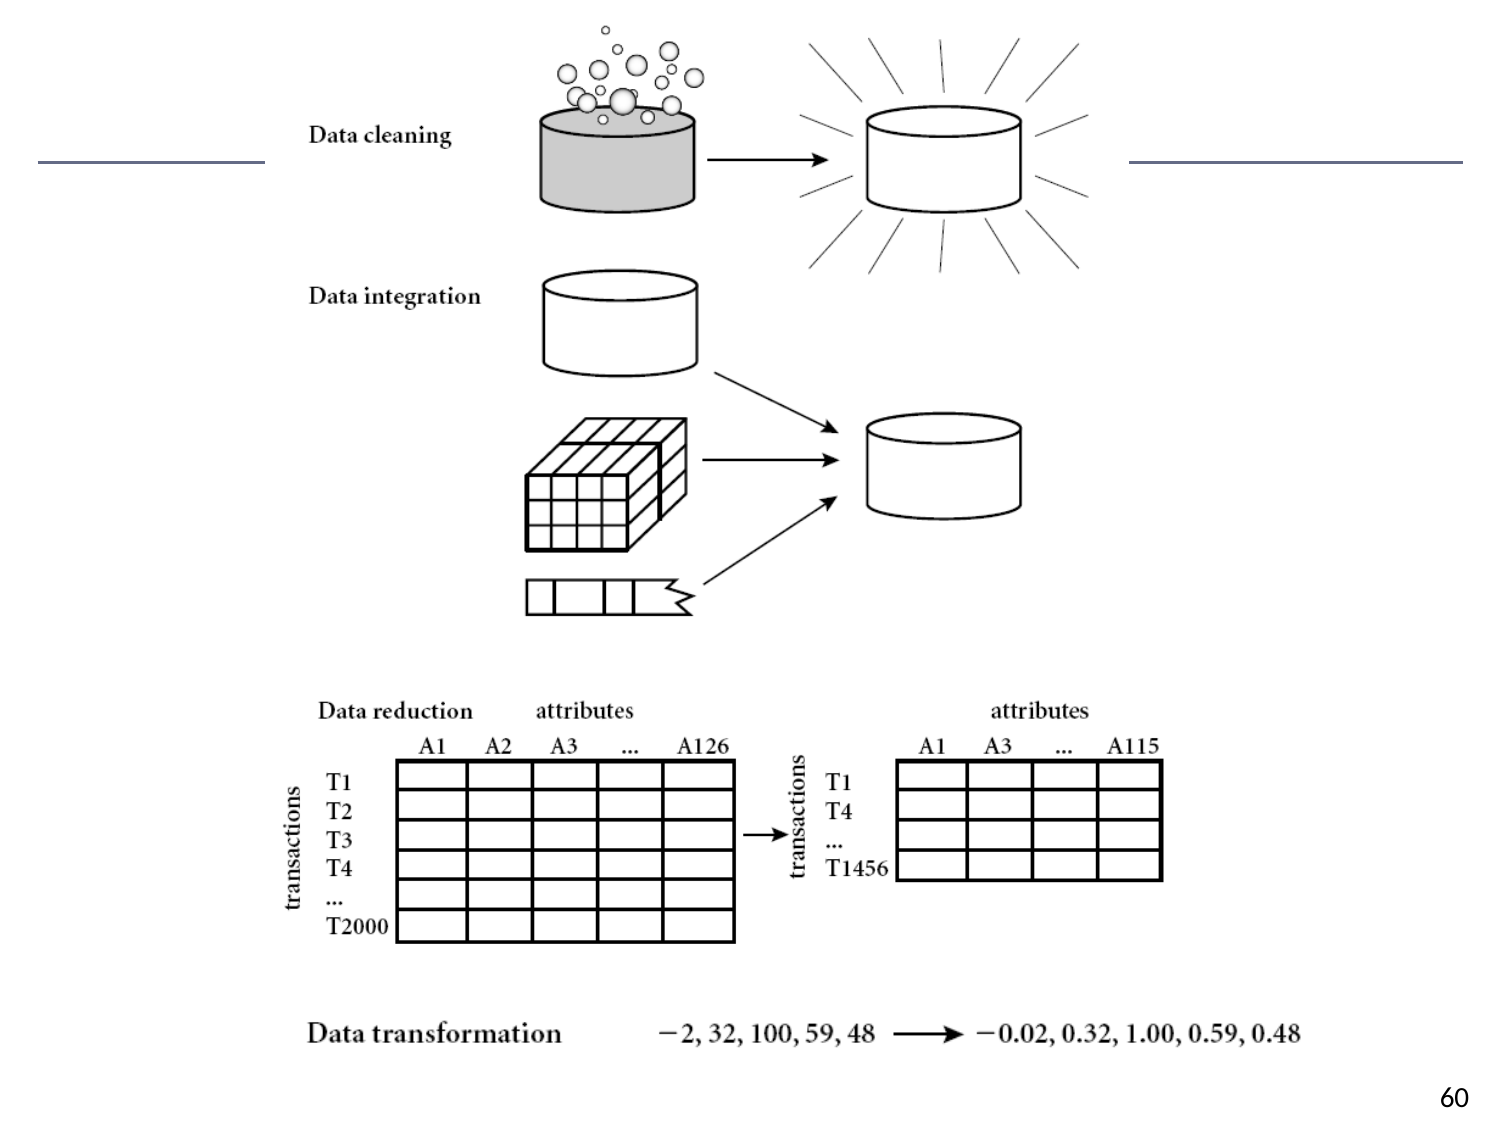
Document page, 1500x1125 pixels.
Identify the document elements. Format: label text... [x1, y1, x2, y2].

picture [265, 674, 1196, 968]
picture [265, 0, 1129, 632]
picture [299, 999, 1326, 1063]
slide_number 60 [1425, 1071, 1500, 1125]
